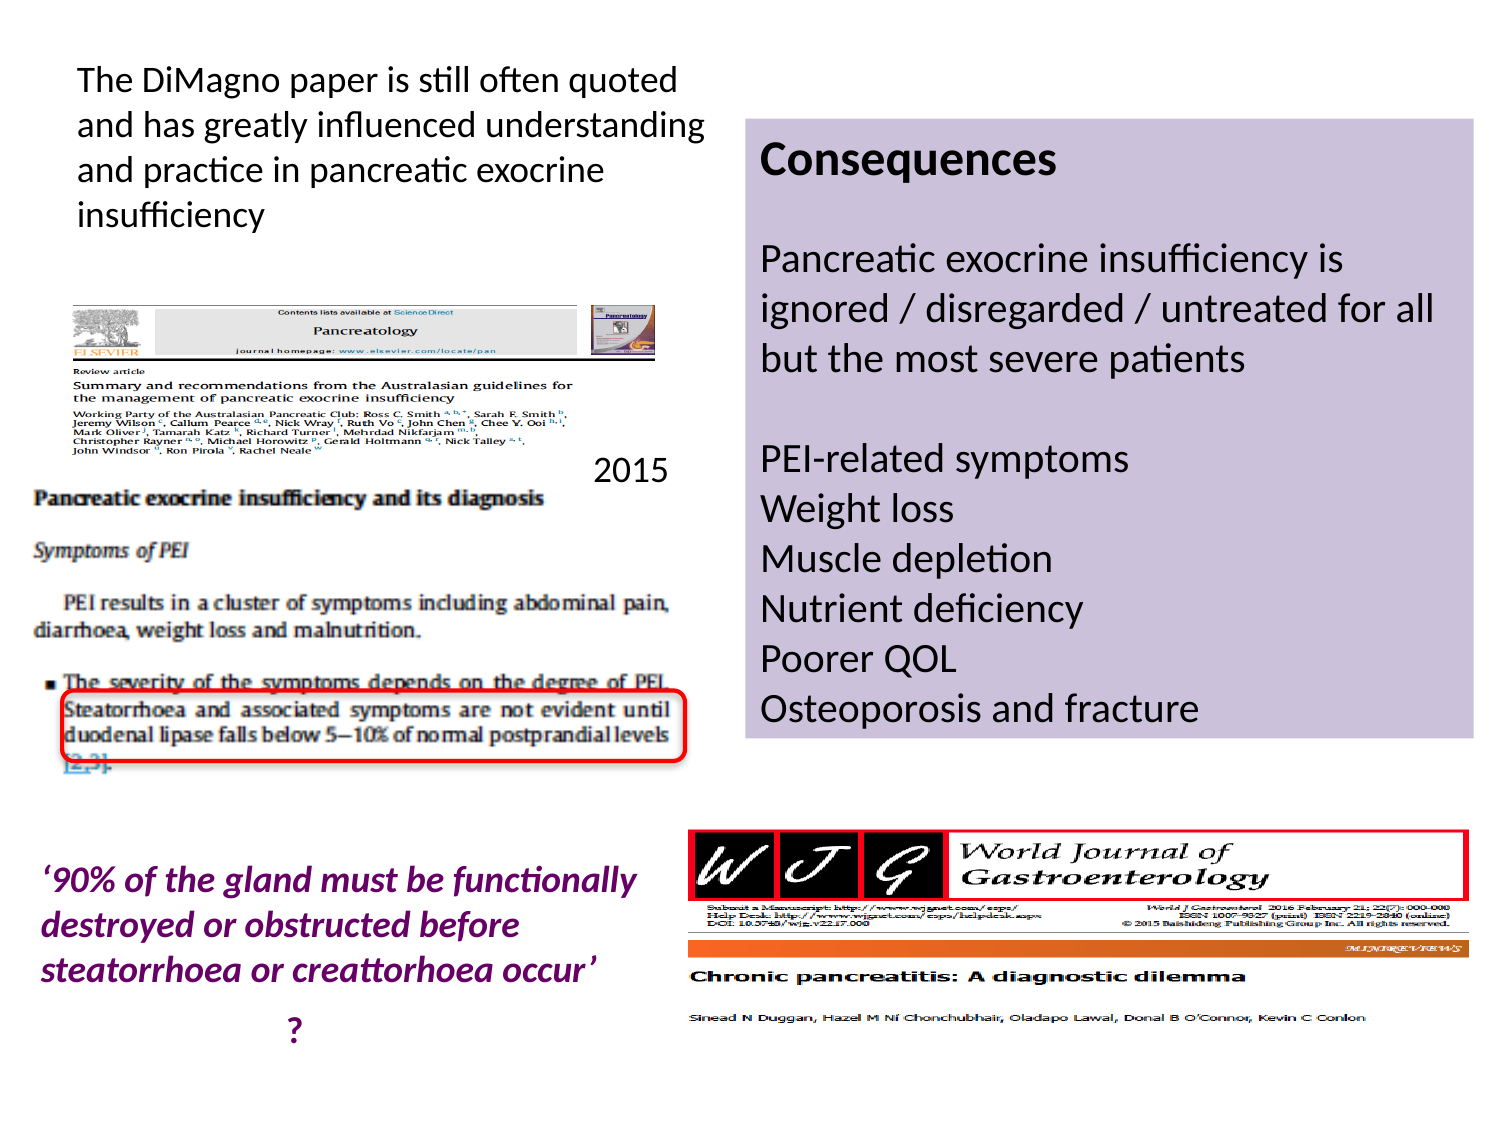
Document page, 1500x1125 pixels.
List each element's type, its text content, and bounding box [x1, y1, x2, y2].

text_box ? [271, 998, 335, 1059]
picture [4, 471, 1474, 1030]
text_box The DiMagno paper is still often quoted and has greatly influenced understanding and practice in pancreatic exocrine insufficiency [62, 47, 730, 243]
text_box 2015 [578, 437, 730, 498]
text_box ‘90% of the gland must be functionally destroyed or obstructed before steatorrhoea or creattorhoea occur’ [26, 847, 657, 997]
picture [61, 300, 669, 459]
text_box Consequences Pancreatic exocrine insufficiency is ignored / disregarded / untreated for all but the most severe patients PEI-related symptoms Weight loss Muscle depletion Nutrient deficiency Poorer QOL Osteoporosis and fracture [745, 118, 1474, 739]
